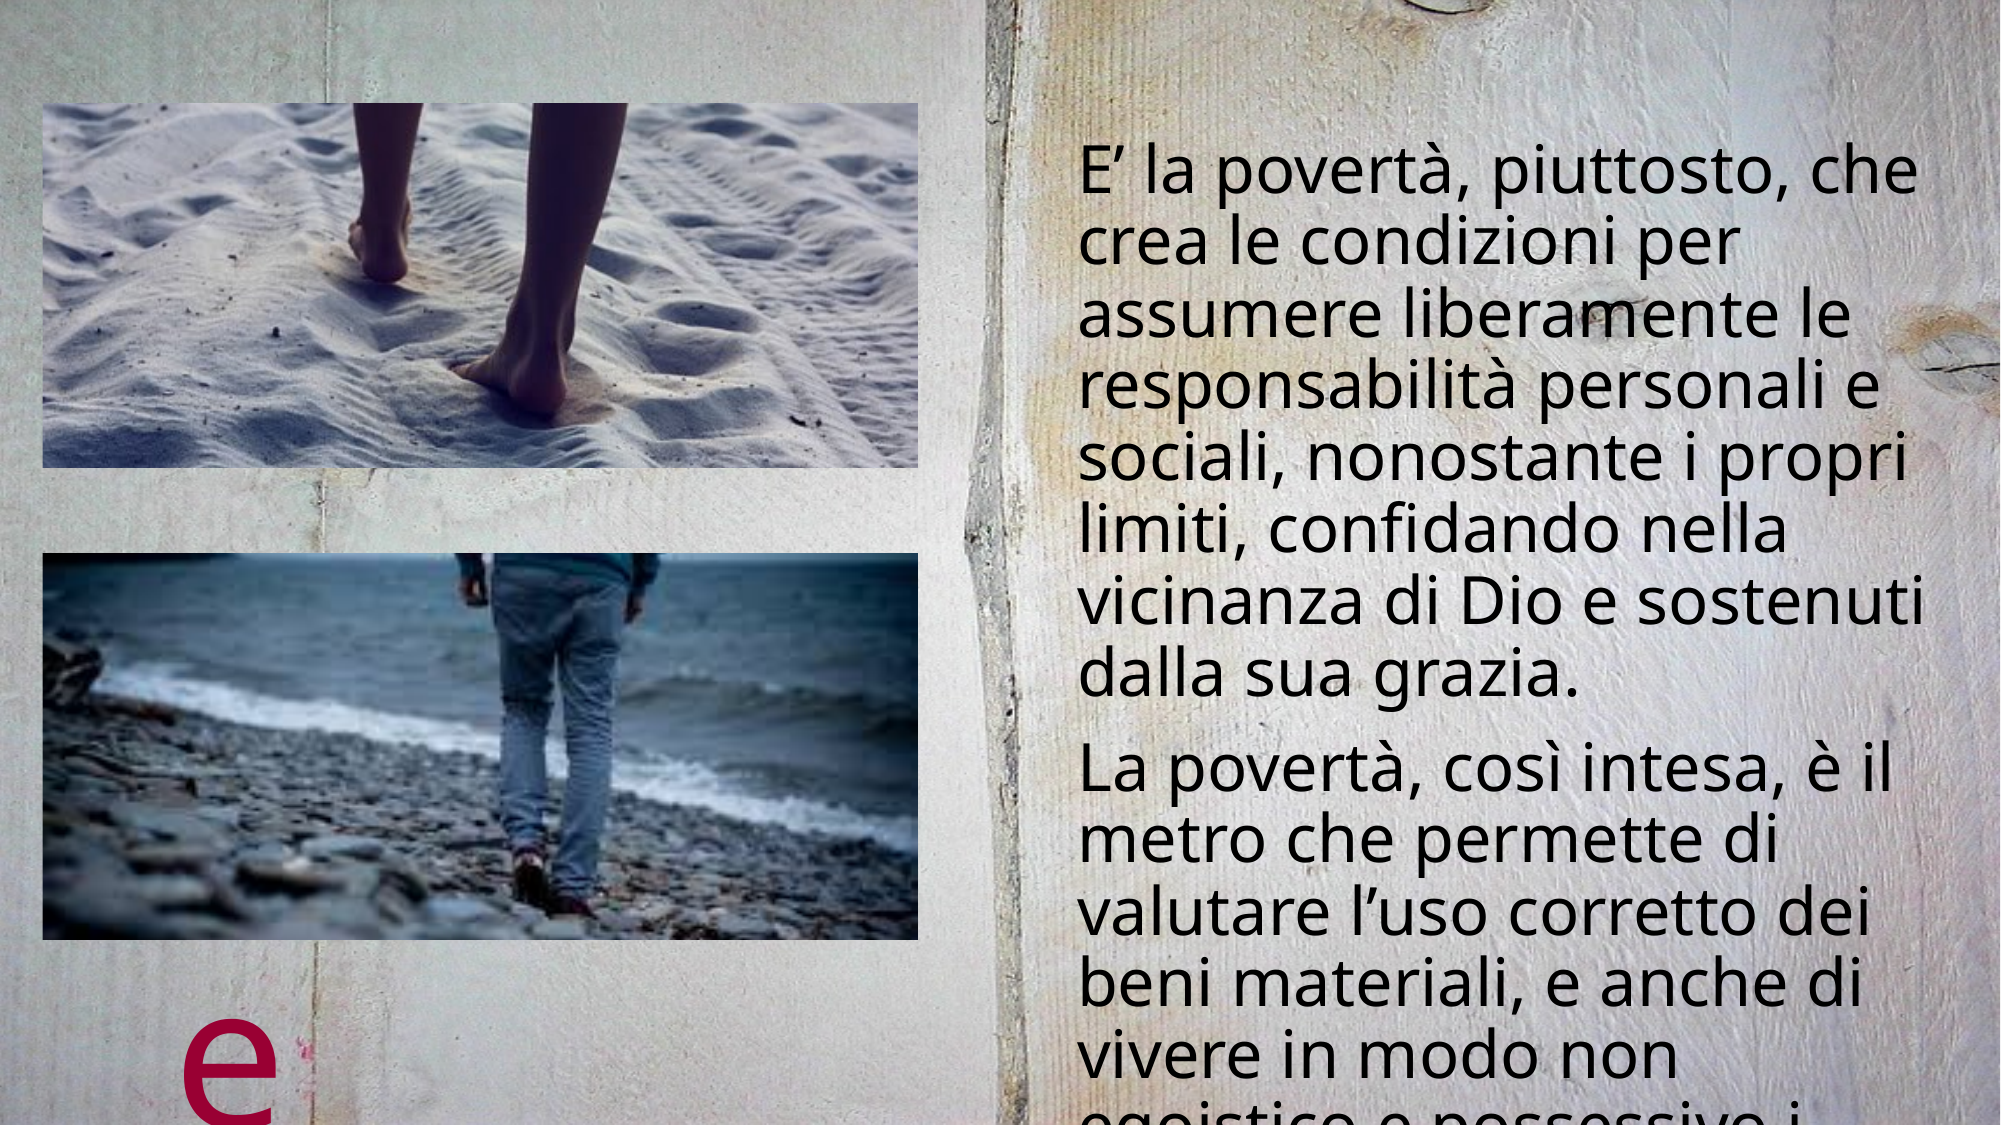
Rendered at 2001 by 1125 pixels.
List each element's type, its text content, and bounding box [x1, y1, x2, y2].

picture [0, 0, 2001, 1125]
picture [203, 1033, 257, 1064]
text_box E’ la povertà, piuttosto, che crea le condizioni per assumere liberamente le responsabilità personali e sociali, nonostante i propri limiti, confidando nella vicinanza di Dio e sostenuti dalla sua grazia. La povertà, così intesa, è il metro che permette di valutare l’uso corretto dei beni materiali, e anche di vivere in modo non egoistico e possessivo i legami e gli affetti (cfr Catechismo della Chiesa Cattolica, nn. 25-45). [1062, 103, 1956, 1125]
